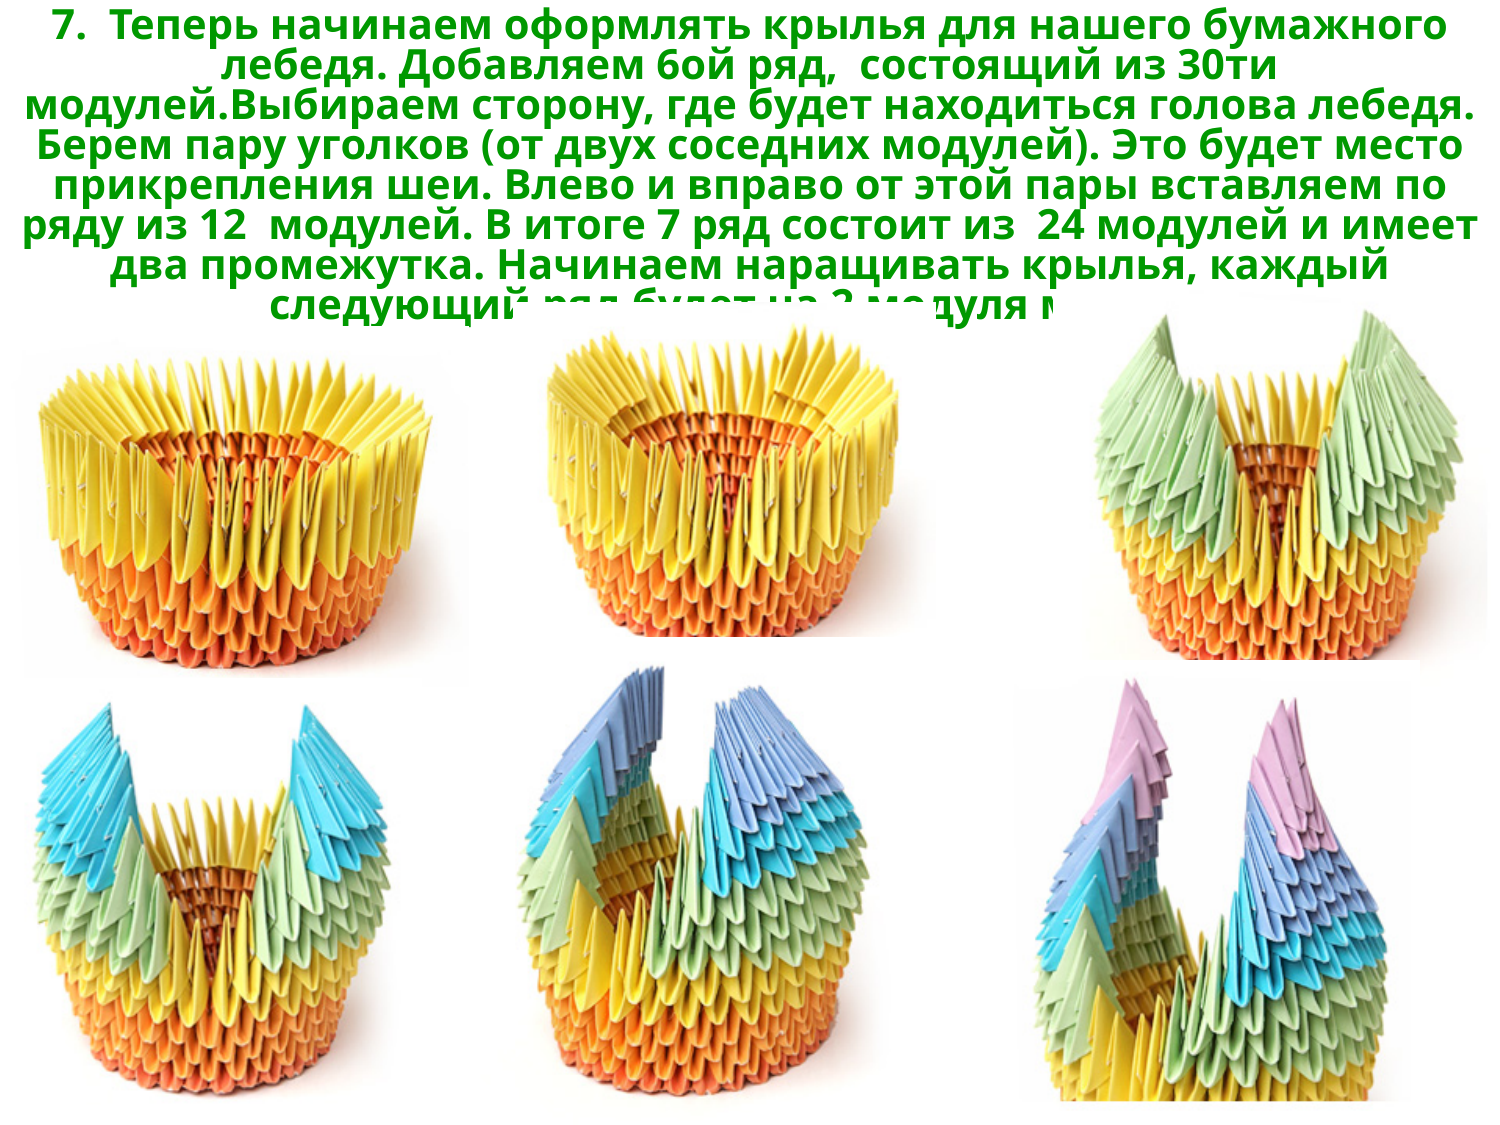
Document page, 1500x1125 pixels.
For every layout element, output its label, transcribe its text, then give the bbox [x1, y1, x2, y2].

picture [0, 326, 469, 1125]
picture [478, 302, 936, 1125]
subtitle 7. Теперь начинаем оформлять крылья для нашего бумажного лебедя. Добавляем 6ой ряд, состоящий из 30ти модулей.Выбираем сторону, где будет находиться голова лебедя. Берем пару уголков (от двух соседних модулей). Это будет место прикрепления шеи. Влево и вправо от этой пары вставляем по ряду из 12 модулей. В итоге 7 ряд состоит из 24 модулей и имеет два промежутка. Начинаем наращивать крылья, каждый следующий ряд будет на 2 модуля меньше. [0, 0, 1500, 315]
picture [997, 290, 1500, 1125]
